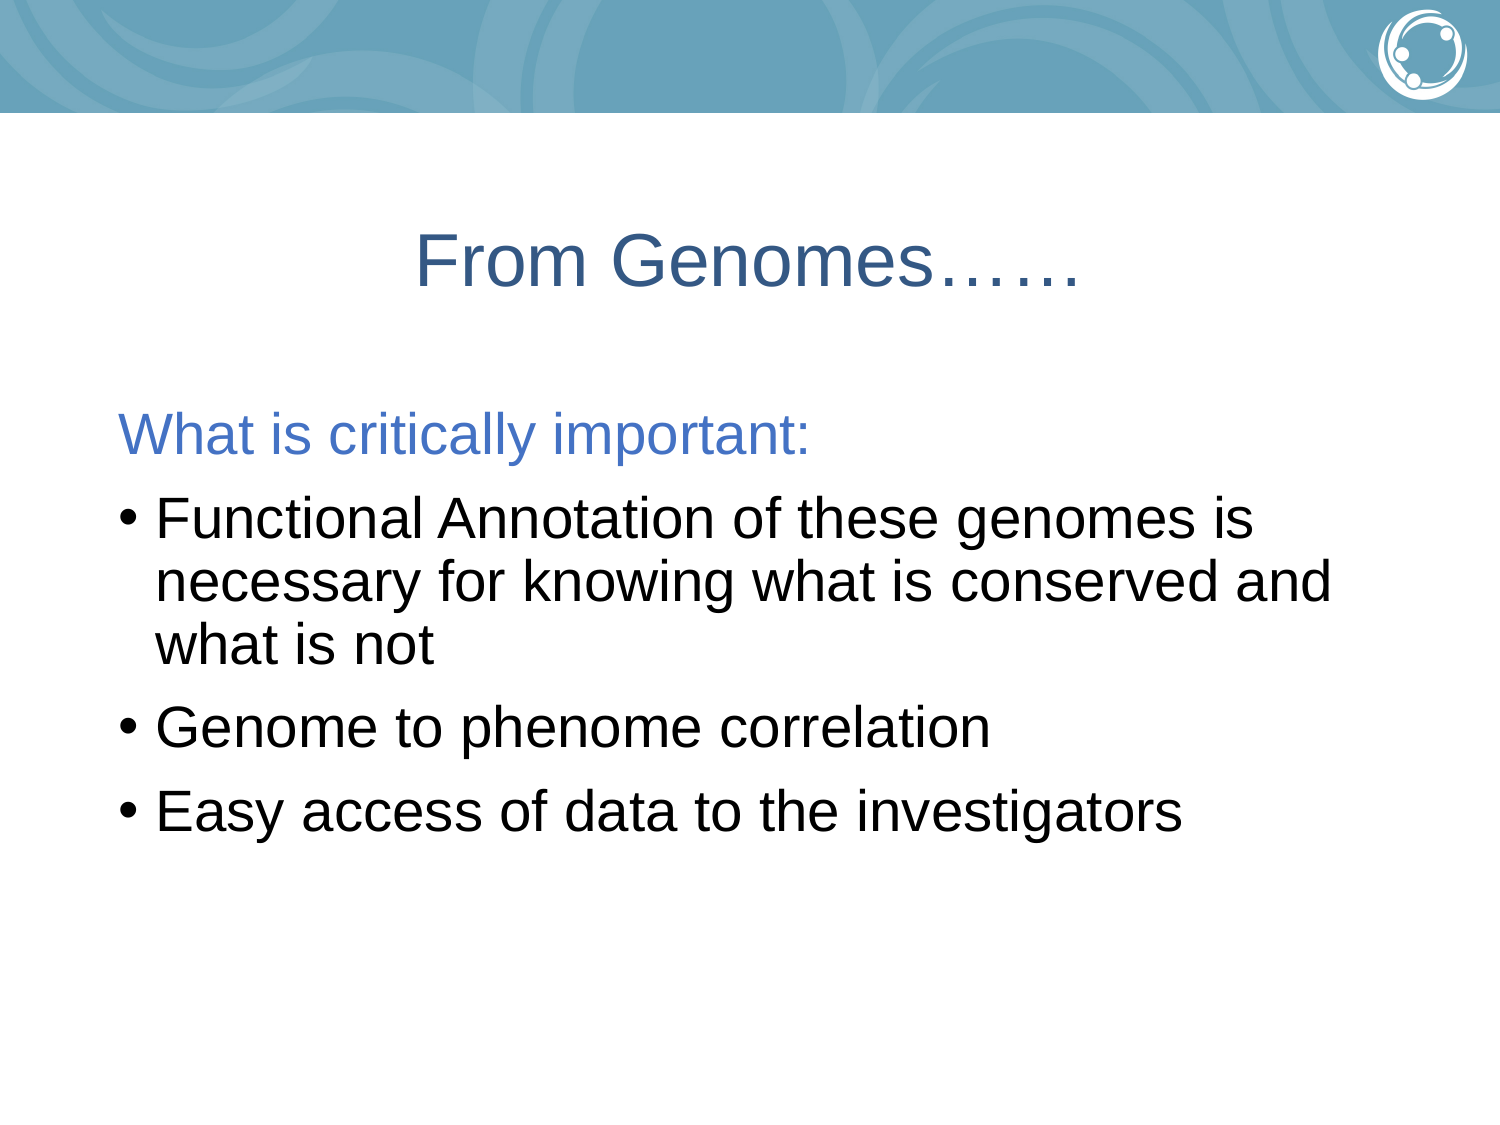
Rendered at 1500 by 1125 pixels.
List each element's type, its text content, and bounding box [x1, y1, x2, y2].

list What is critically important: Functional Annotation of these genomes is necessary for knowing what is conserved and what is not Genome to phenome correlation Easy access of data to the investigators [103, 396, 1397, 1066]
title From Genomes…… [103, 153, 1397, 371]
picture [0, 0, 1500, 113]
